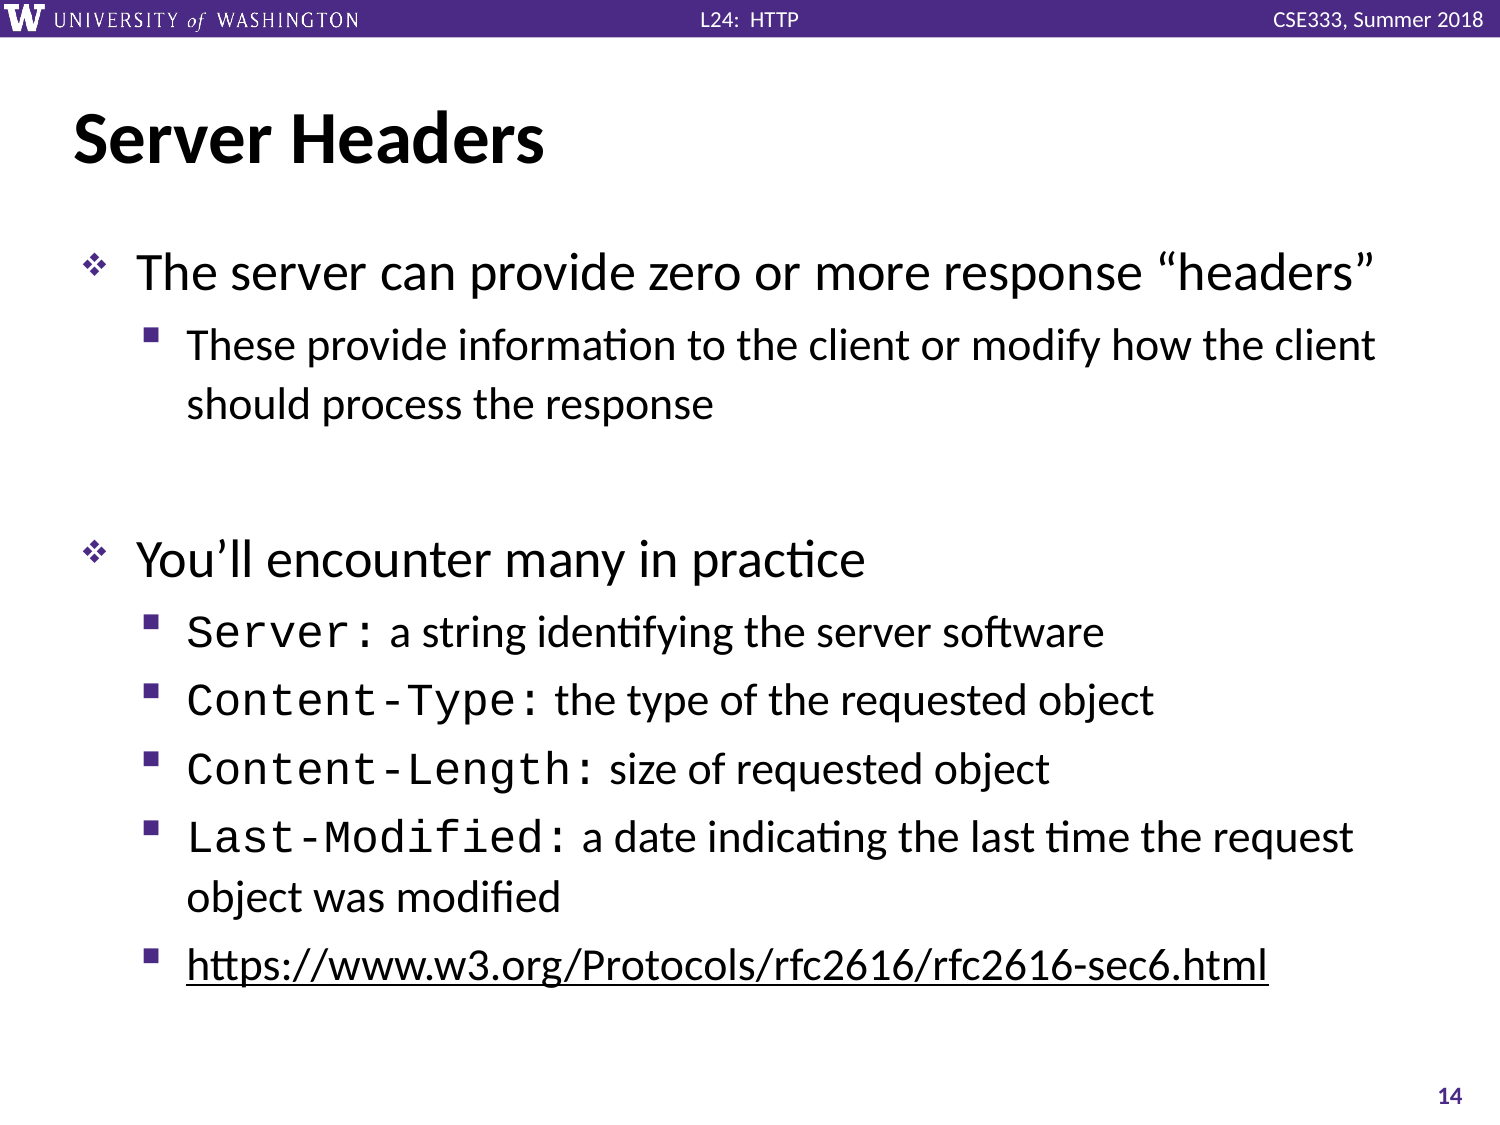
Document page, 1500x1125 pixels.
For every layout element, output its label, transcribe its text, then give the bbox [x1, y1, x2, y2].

picture [4, 4, 358, 32]
list The server can provide zero or more response “headers” These provide information to the client or modify how the client should process the response You’ll encounter many in practice Server: a string identifying the server software Content-Type: the type of the requested object Content-Length: size of requested object Last-Modified: a date indicating the last time the request object was modified https://www.w3.org/Protocols/rfc2616/rfc2616-sec6.html [64, 223, 1438, 1040]
title Server Headers [58, 71, 1438, 197]
slide_number 14 [1400, 1065, 1500, 1125]
